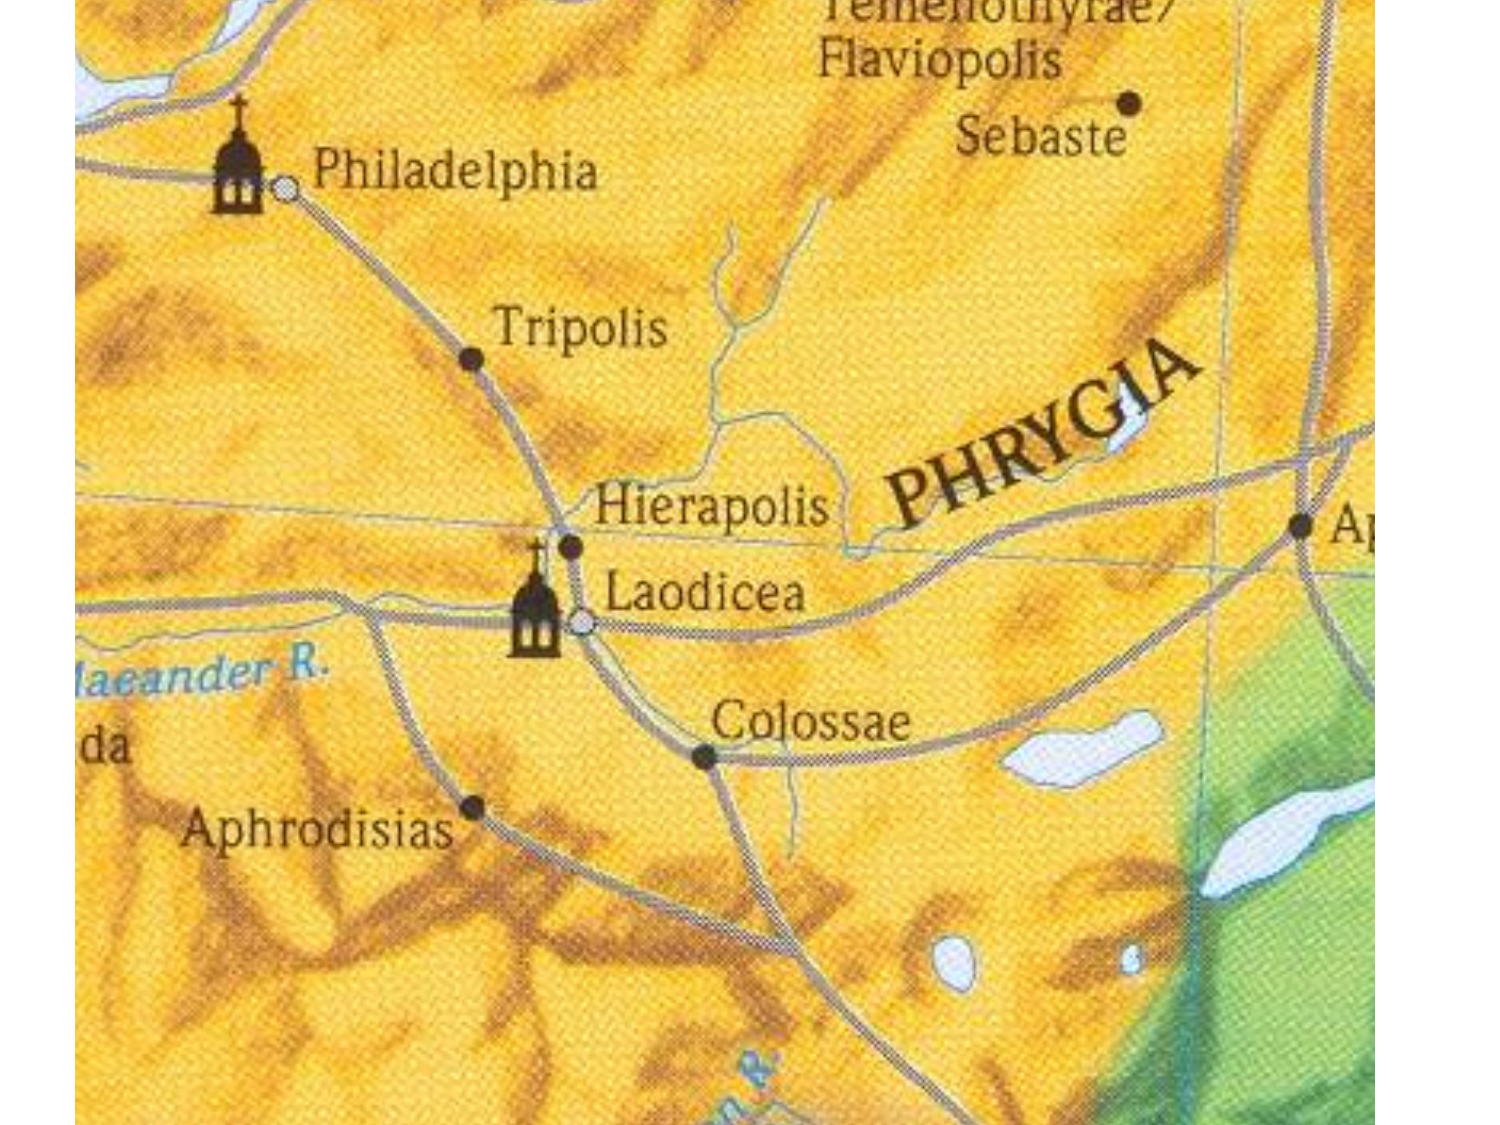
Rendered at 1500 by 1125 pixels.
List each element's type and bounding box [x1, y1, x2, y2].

picture [74, 0, 1376, 1125]
